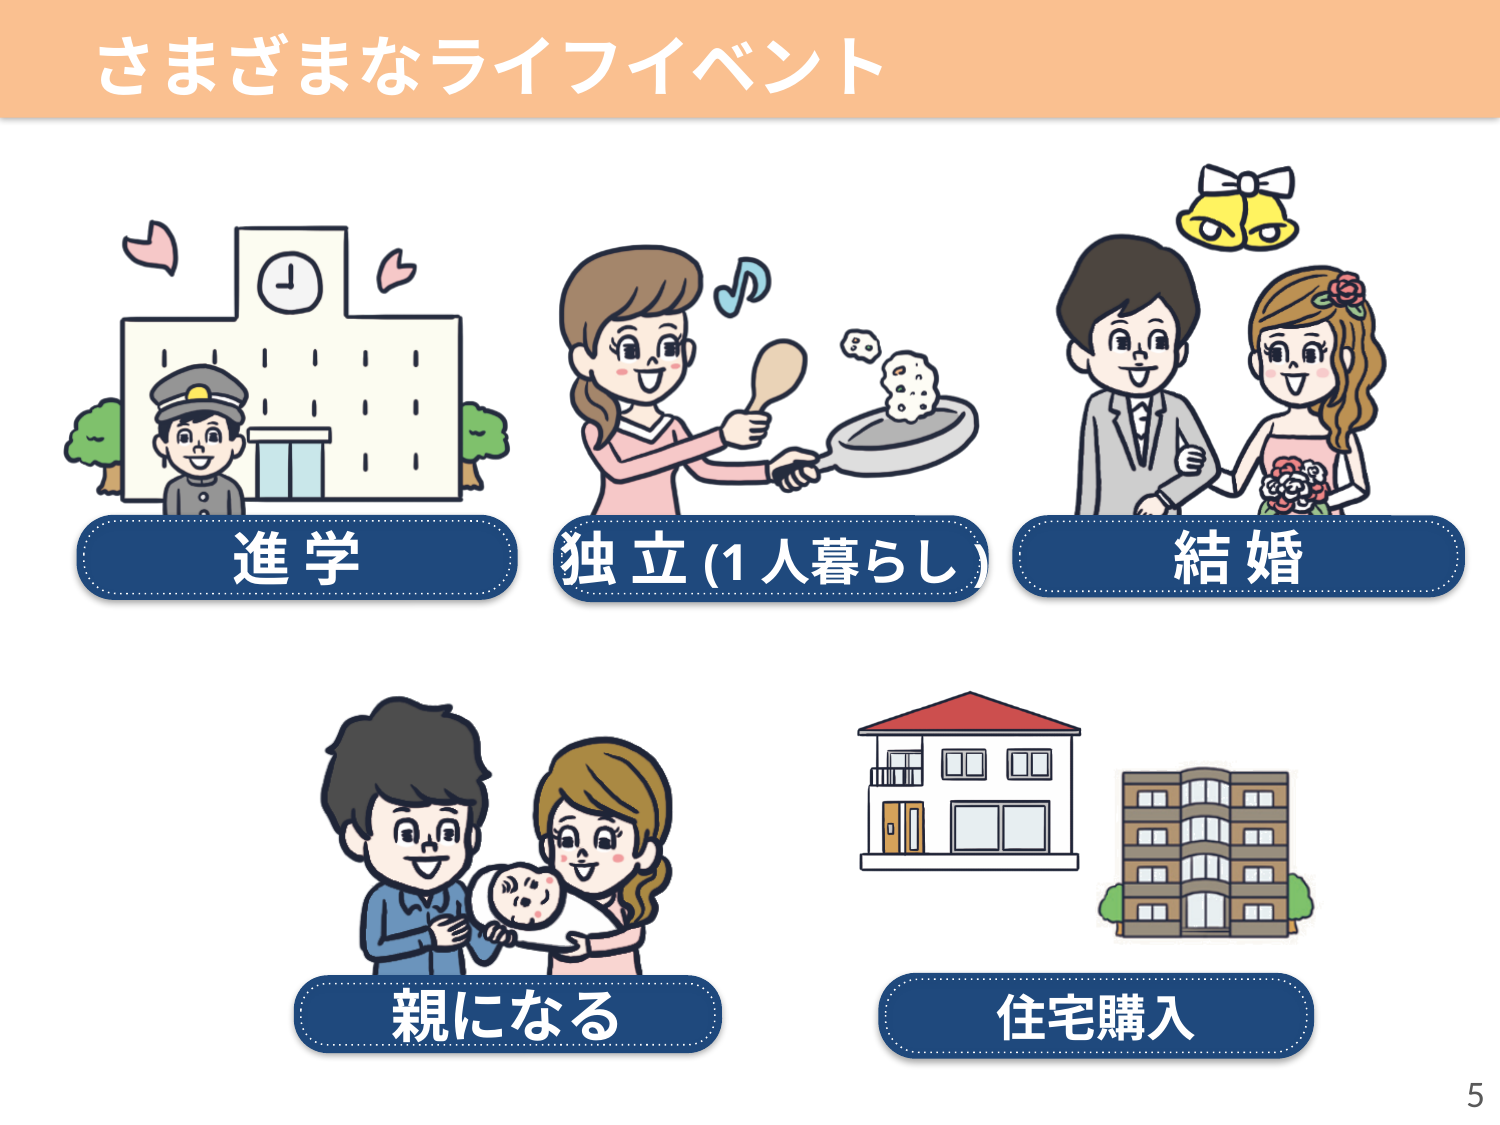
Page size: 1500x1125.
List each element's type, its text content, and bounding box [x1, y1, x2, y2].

slide_number 5 [1149, 1062, 1500, 1123]
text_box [495, 215, 1024, 600]
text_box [43, 166, 526, 598]
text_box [835, 666, 1326, 1061]
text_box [962, 118, 1491, 595]
text_box さまざまなライフイベント [74, 3, 962, 126]
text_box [279, 657, 720, 1051]
text_box [0, 0, 1500, 118]
